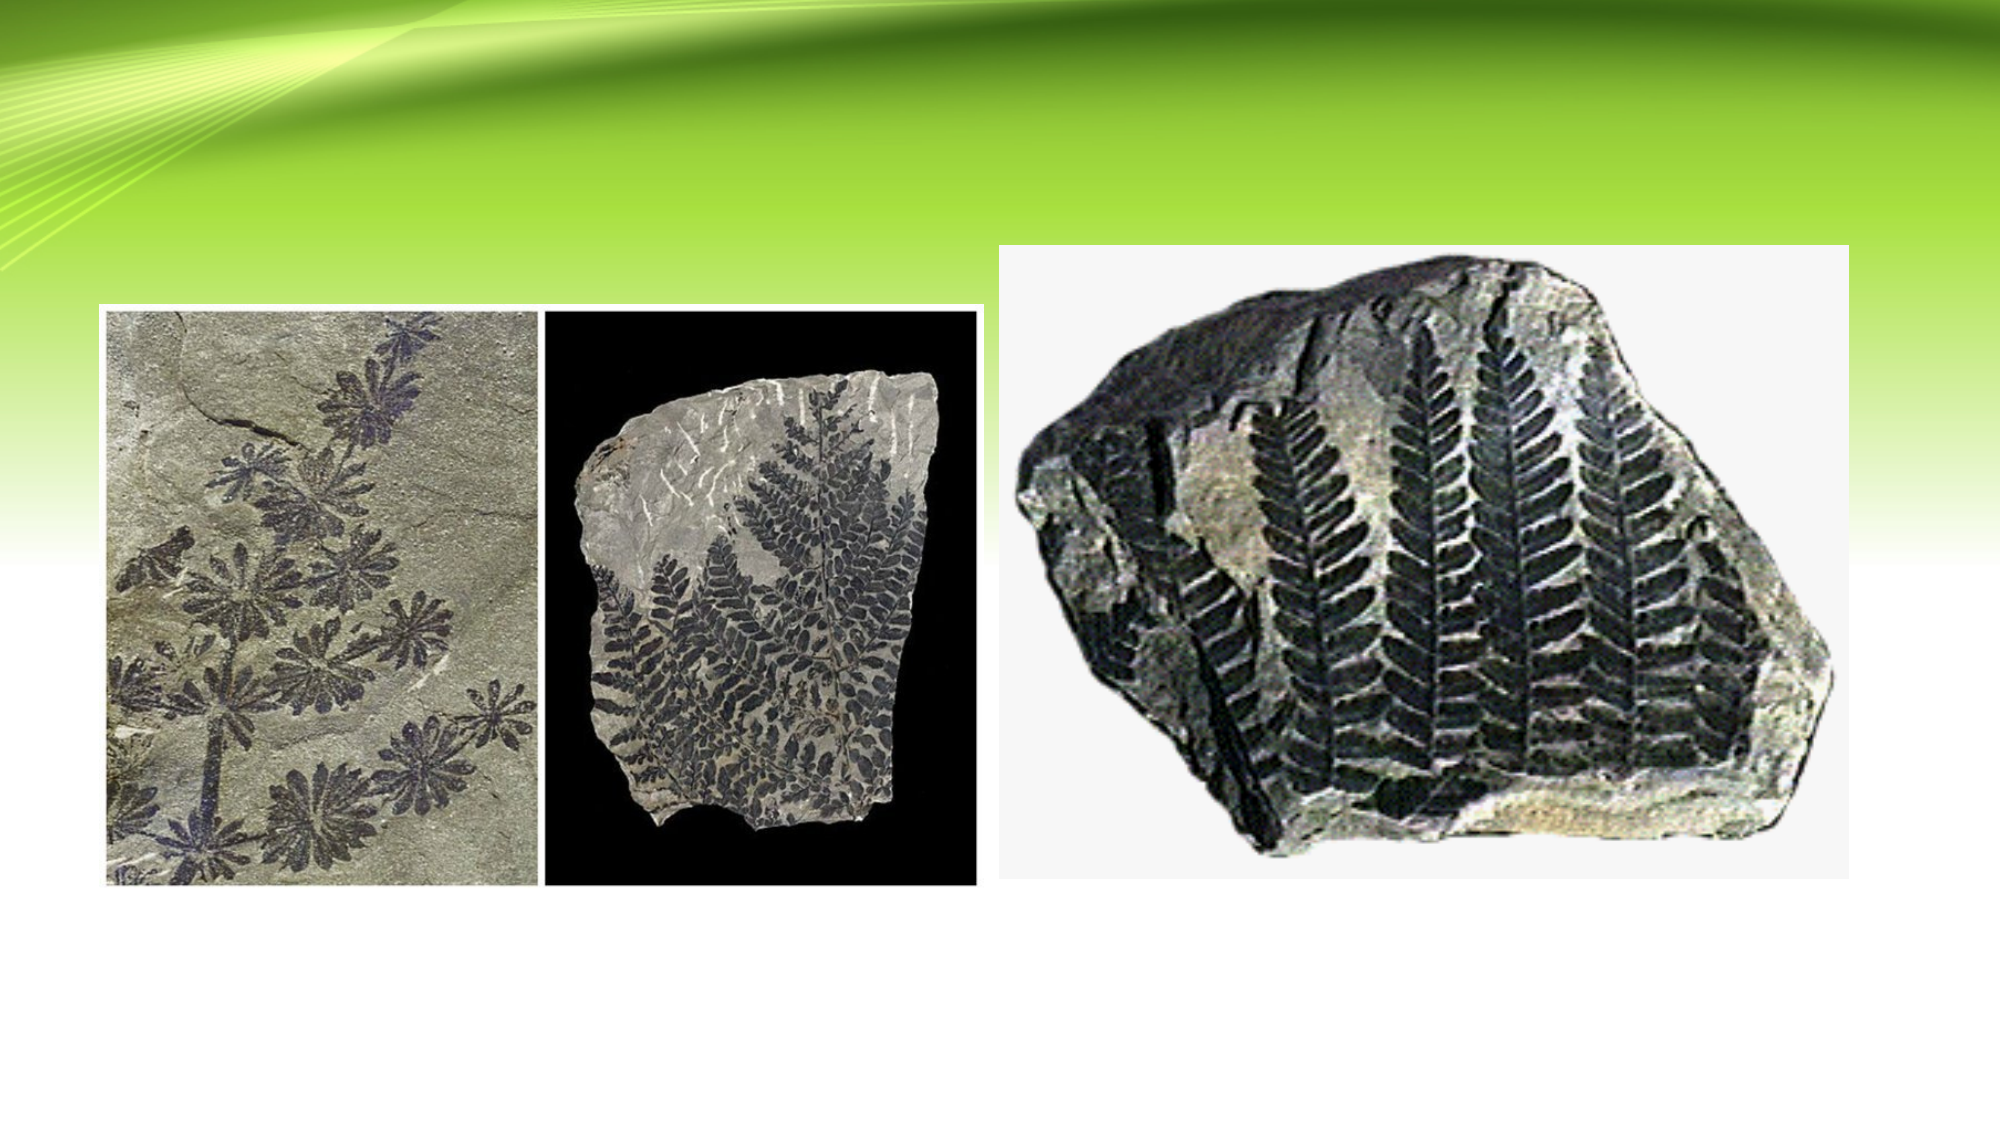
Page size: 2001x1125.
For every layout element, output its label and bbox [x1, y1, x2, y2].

picture [0, 0, 2000, 1125]
list [999, 245, 1849, 879]
list [99, 304, 984, 894]
